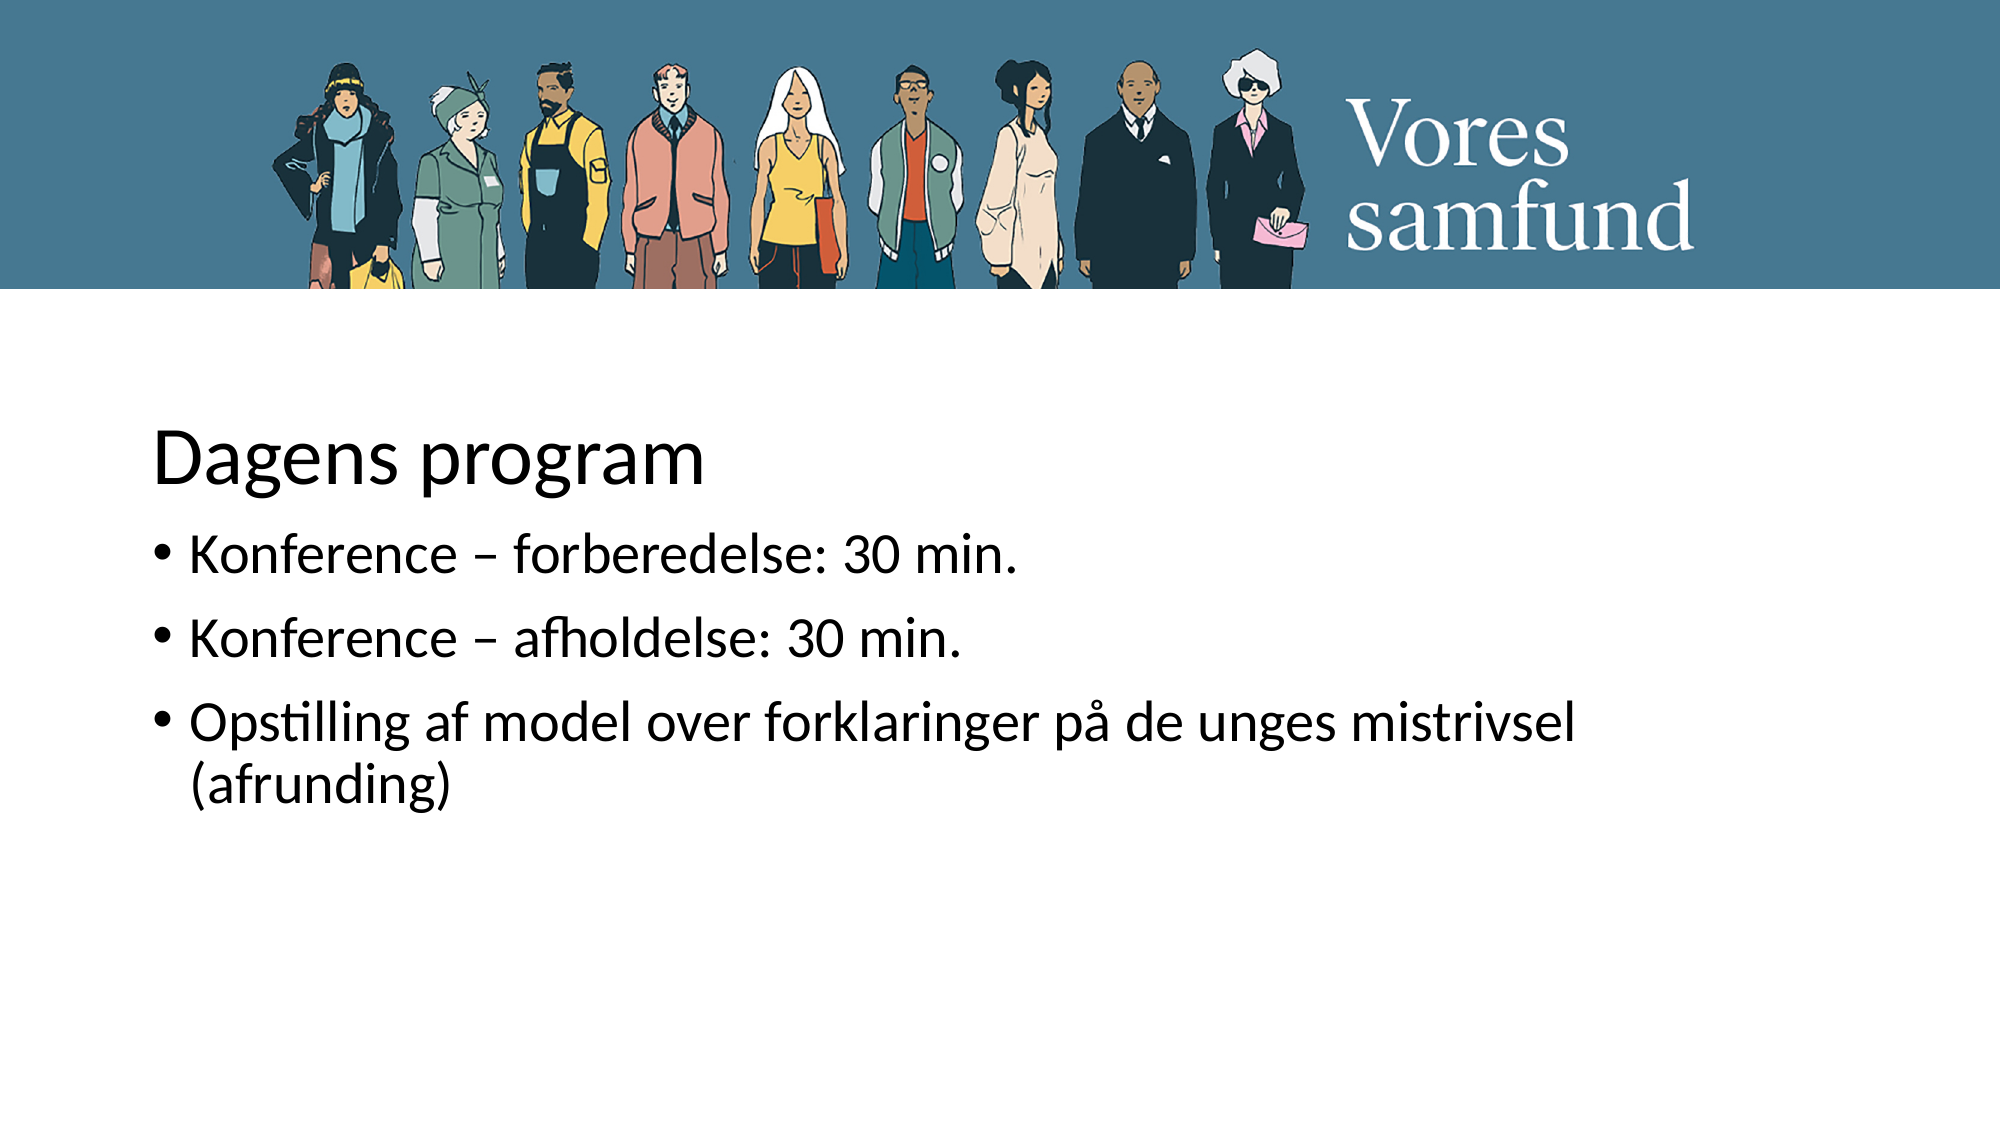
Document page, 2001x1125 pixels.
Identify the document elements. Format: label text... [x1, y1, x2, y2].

picture [0, 0, 2000, 289]
list Dagens program Konference – forberedelse: 30 min. Konference – afholdelse: 30 min. Opstilling af model over forklaringer på de unges mistrivsel (afrunding) [137, 404, 1863, 1014]
